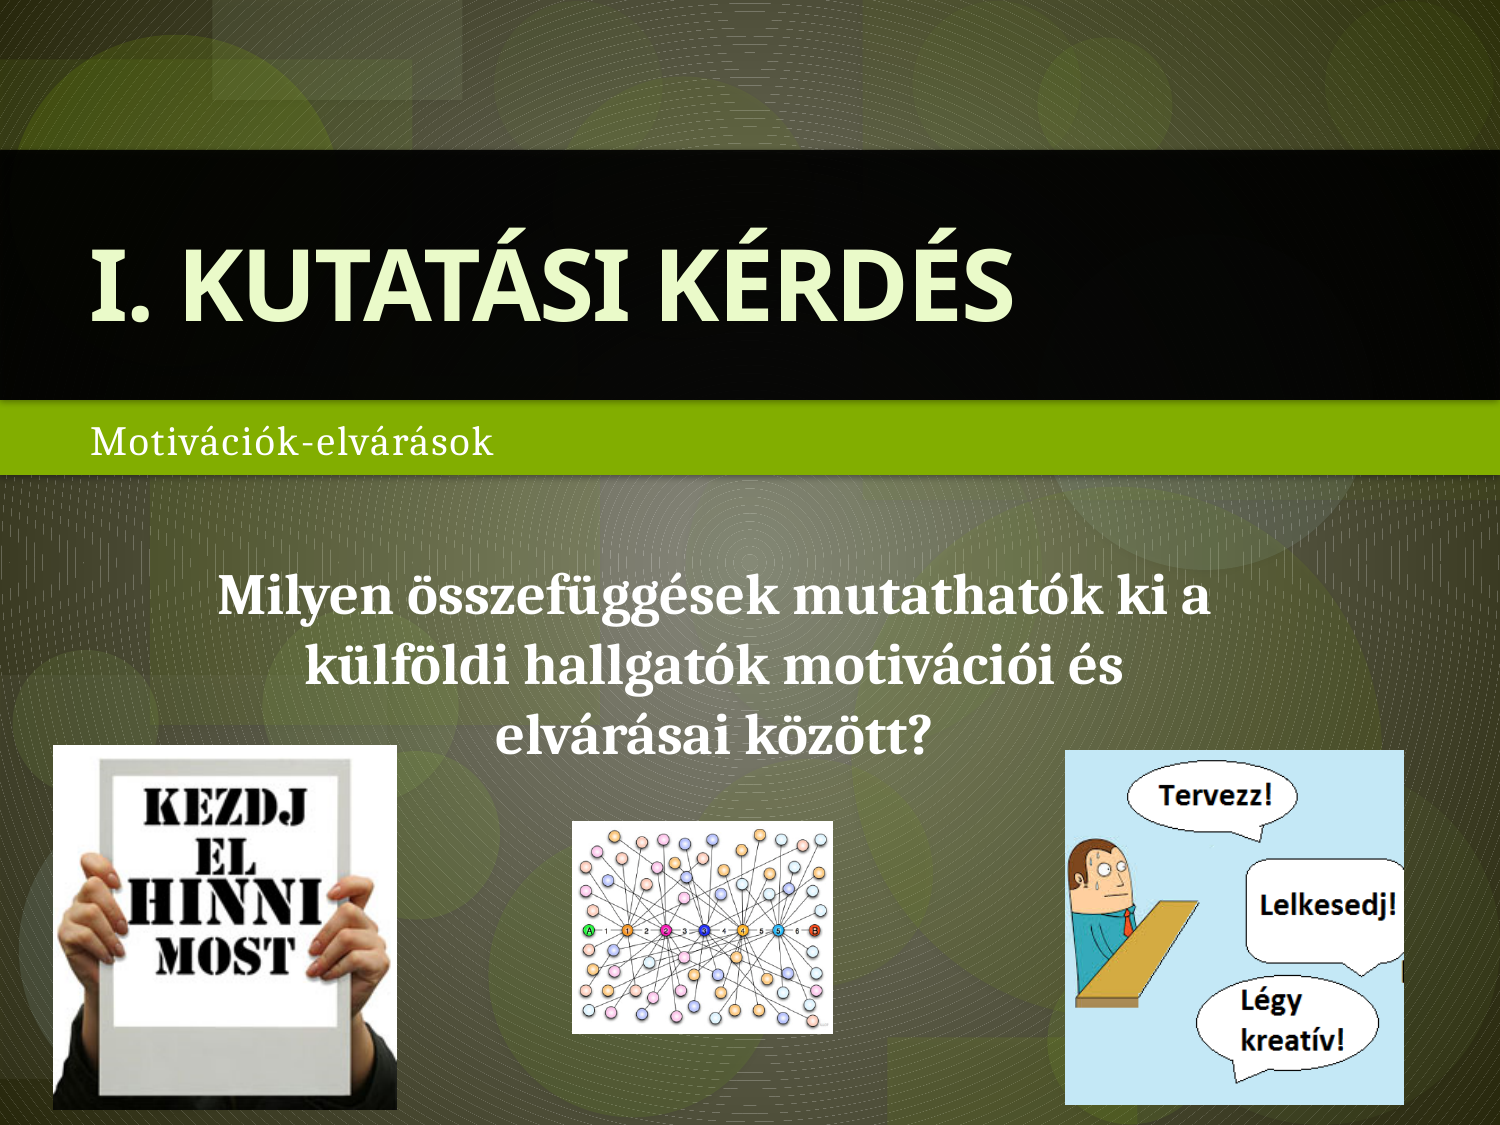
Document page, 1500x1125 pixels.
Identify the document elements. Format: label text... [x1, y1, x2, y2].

picture [572, 821, 833, 1034]
text_box Milyen összefüggések mutathatók ki a külföldi hallgatók motivációi és elvárásai között? [194, 503, 1235, 774]
picture [1064, 750, 1404, 1106]
subtitle Motivációk-elvárások [75, 406, 1438, 469]
picture [52, 745, 398, 1111]
title I. Kutatási kérdés [75, 174, 1438, 388]
